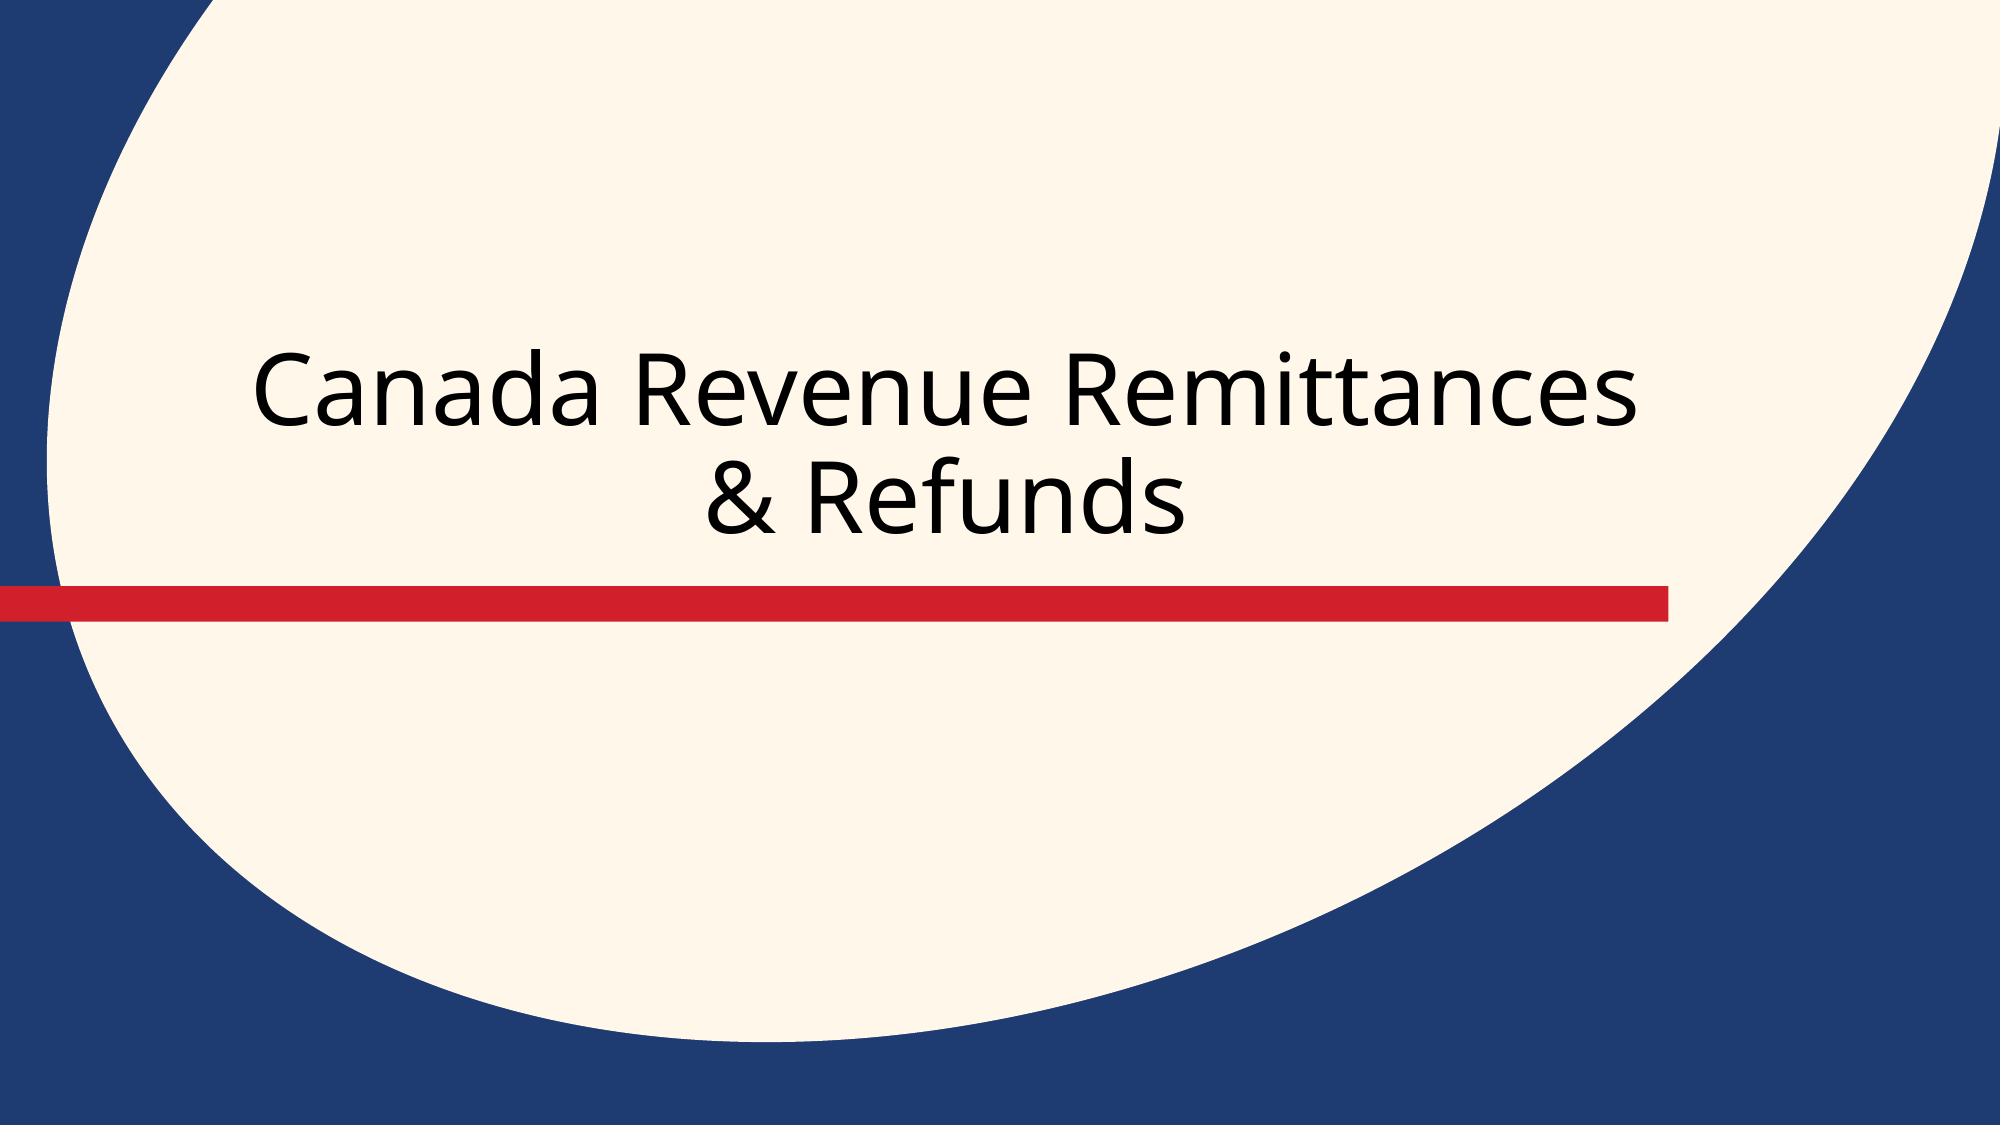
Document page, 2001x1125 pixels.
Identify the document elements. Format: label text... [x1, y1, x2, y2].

title Canada Revenue Remittances & Refunds [223, 245, 1669, 563]
